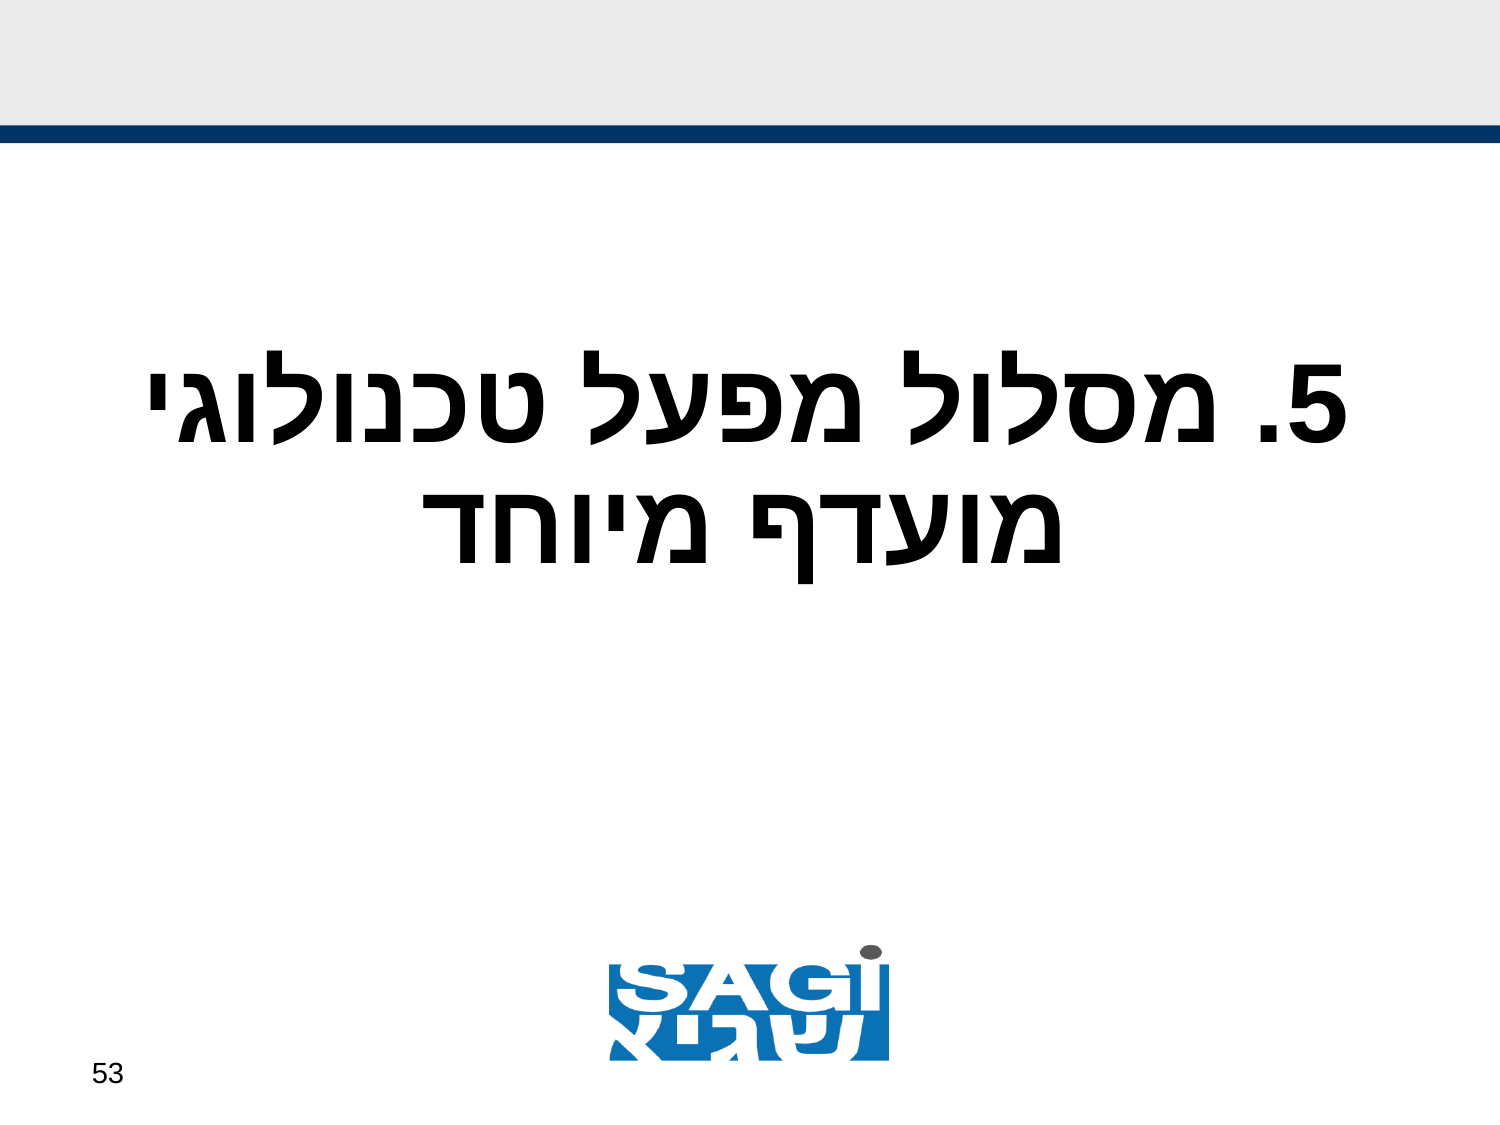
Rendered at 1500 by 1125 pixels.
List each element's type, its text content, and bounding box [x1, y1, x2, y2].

slide_number 53 [76, 1046, 428, 1125]
list 5. מסלול מפעל טכנולוגי מועדף מיוחד [70, 22, 1421, 985]
picture [596, 985, 904, 1063]
